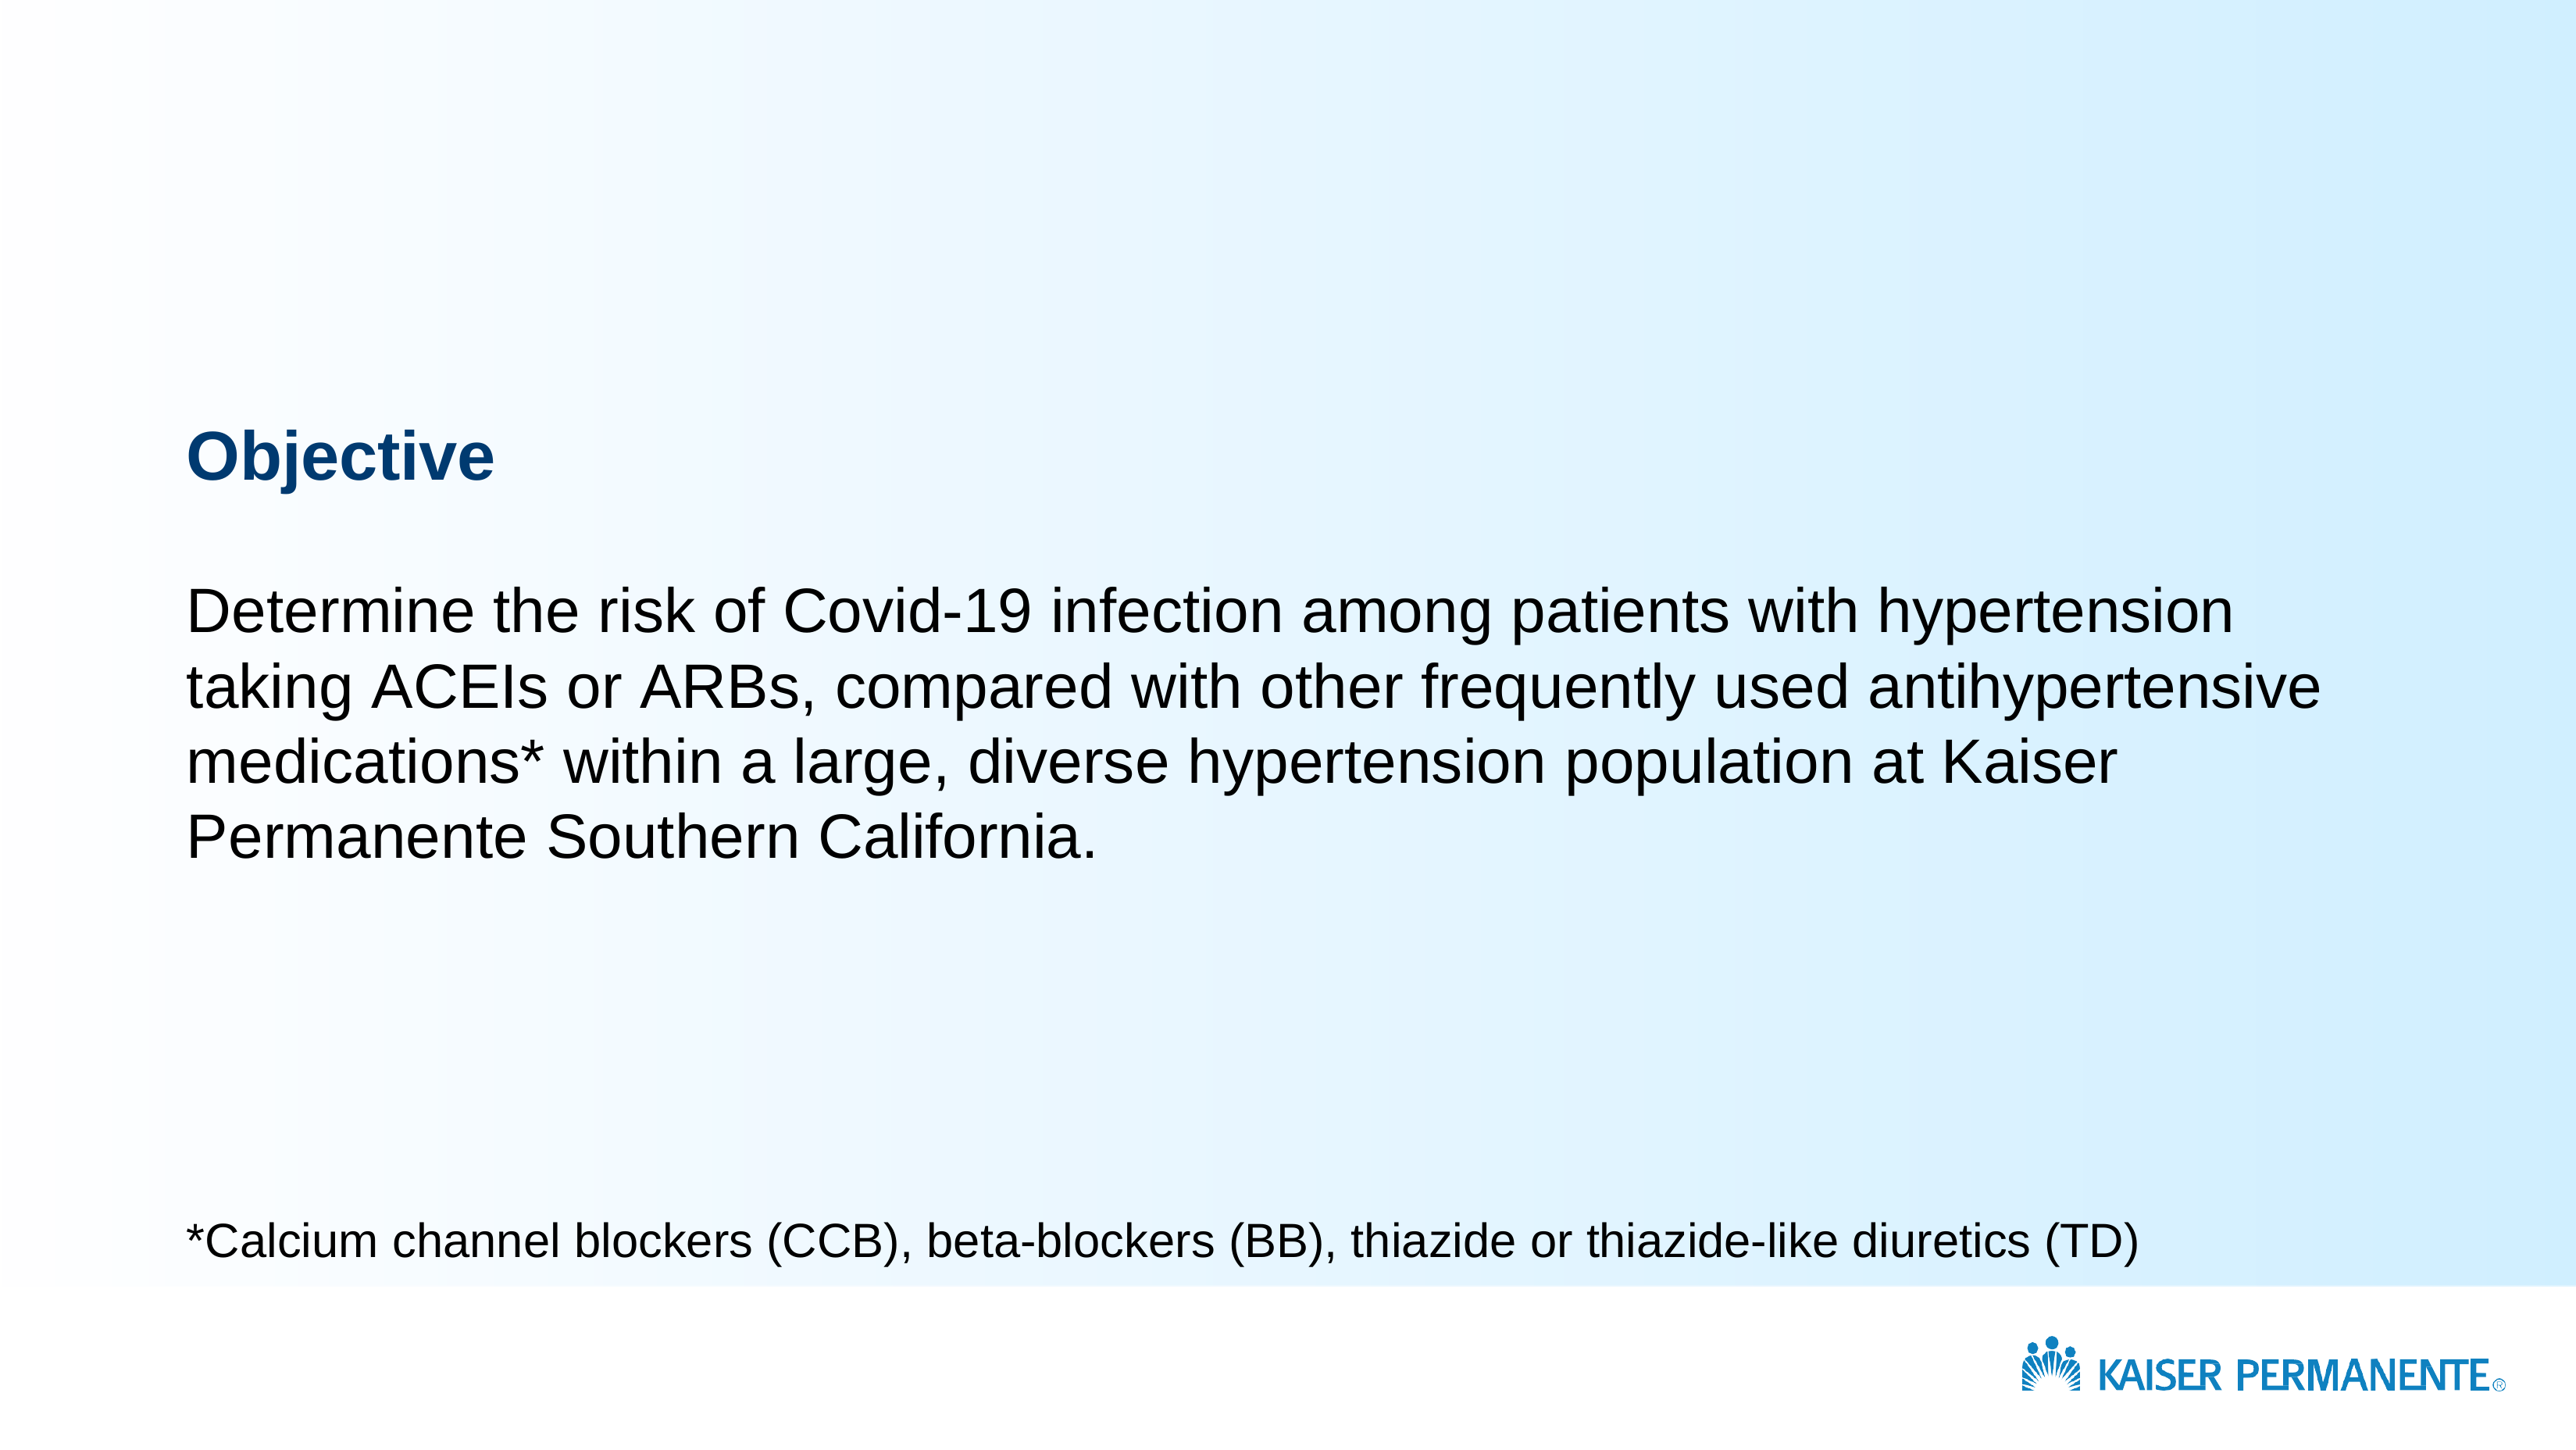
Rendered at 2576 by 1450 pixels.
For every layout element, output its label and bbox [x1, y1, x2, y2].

text_box [2100, 1359, 2146, 1391]
picture [2492, 1378, 2506, 1391]
picture [2238, 1359, 2260, 1391]
text_box [2156, 1359, 2223, 1391]
text_box [2399, 1359, 2490, 1391]
text_box [2308, 1359, 2395, 1391]
picture [0, 0, 2576, 1288]
text_box [2146, 1359, 2153, 1391]
text_box [2262, 1359, 2304, 1391]
picture [2021, 1336, 2080, 1391]
